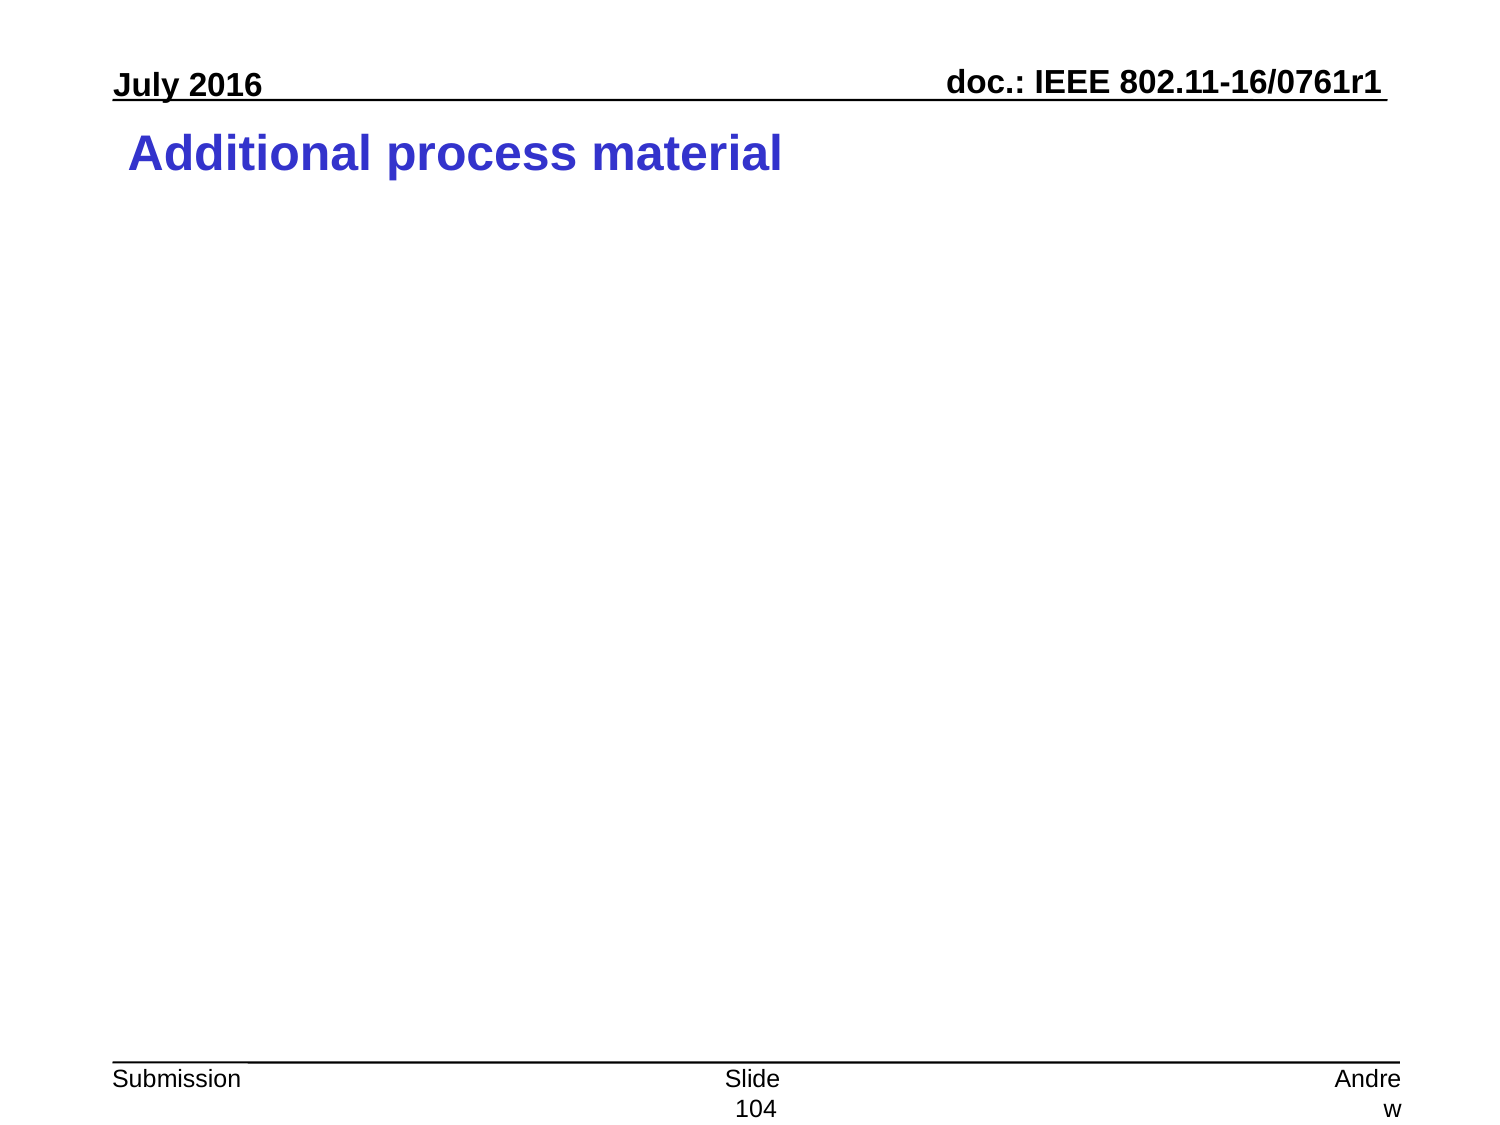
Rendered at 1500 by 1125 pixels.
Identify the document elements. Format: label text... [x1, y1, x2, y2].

slide_number Slide 104 [709, 1061, 803, 1093]
title Additional process material [112, 112, 1388, 288]
footer Andrew Myles, Cisco [1320, 1061, 1402, 1093]
